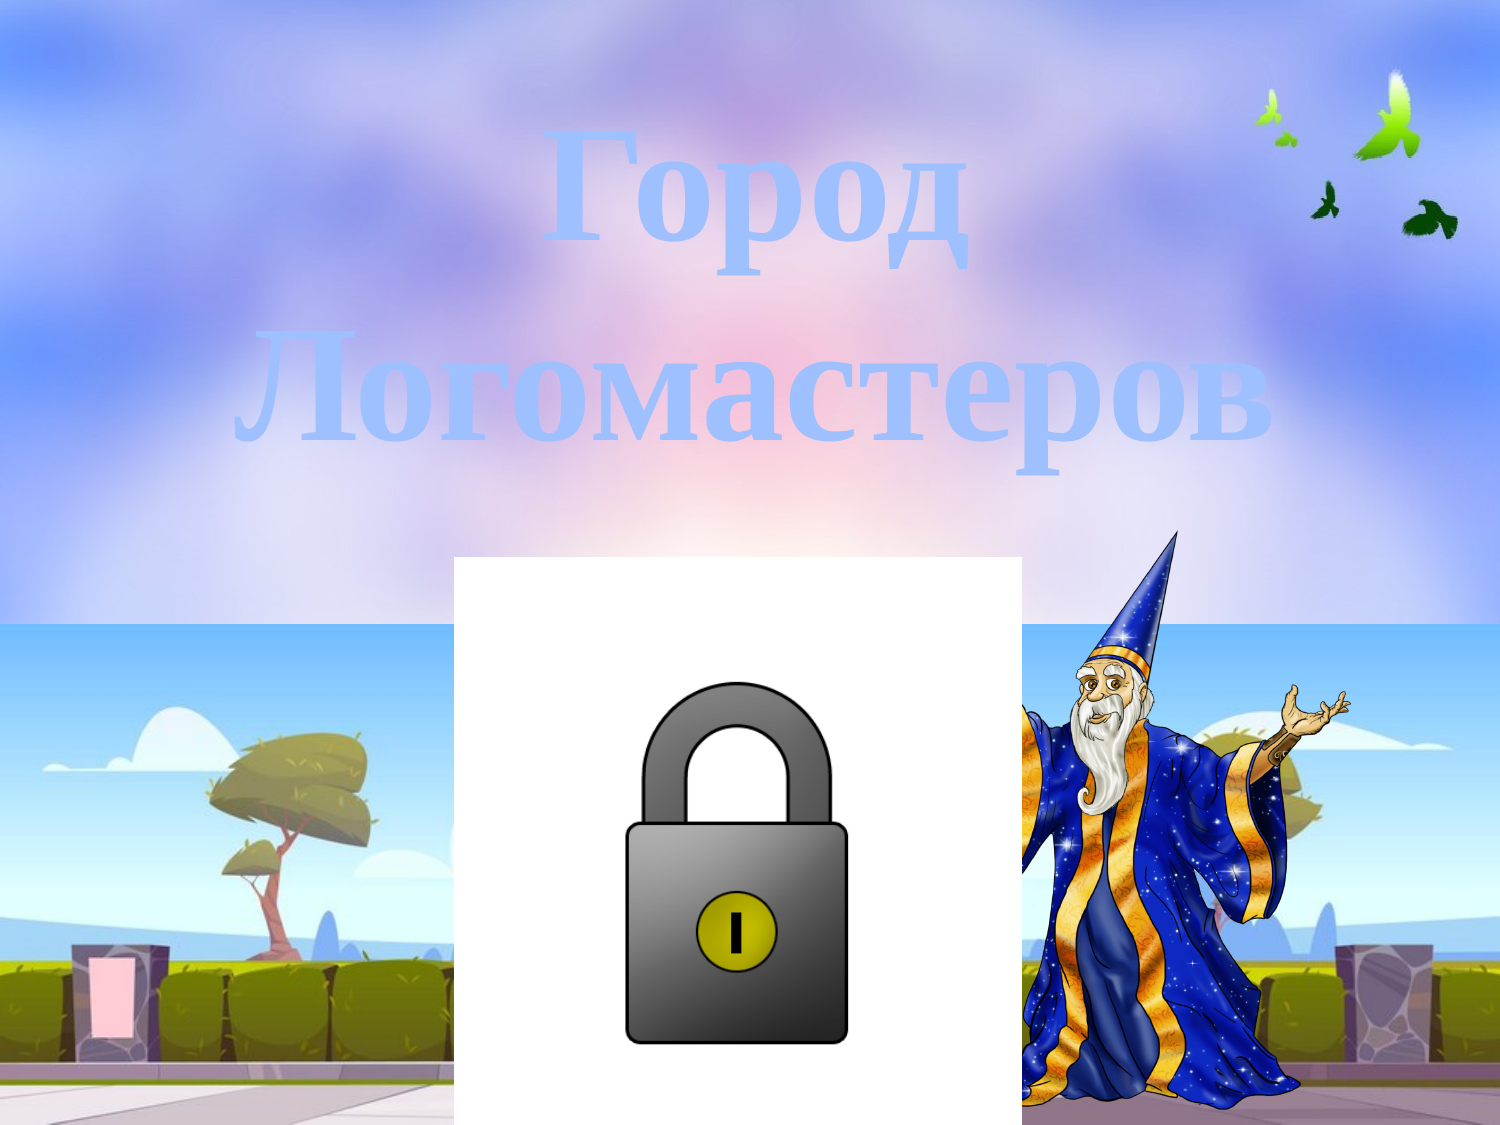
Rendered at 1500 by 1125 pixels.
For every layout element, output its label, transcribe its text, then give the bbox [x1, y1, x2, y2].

text_box Город Логомастеров [206, 66, 1306, 482]
picture [0, 0, 1500, 1125]
